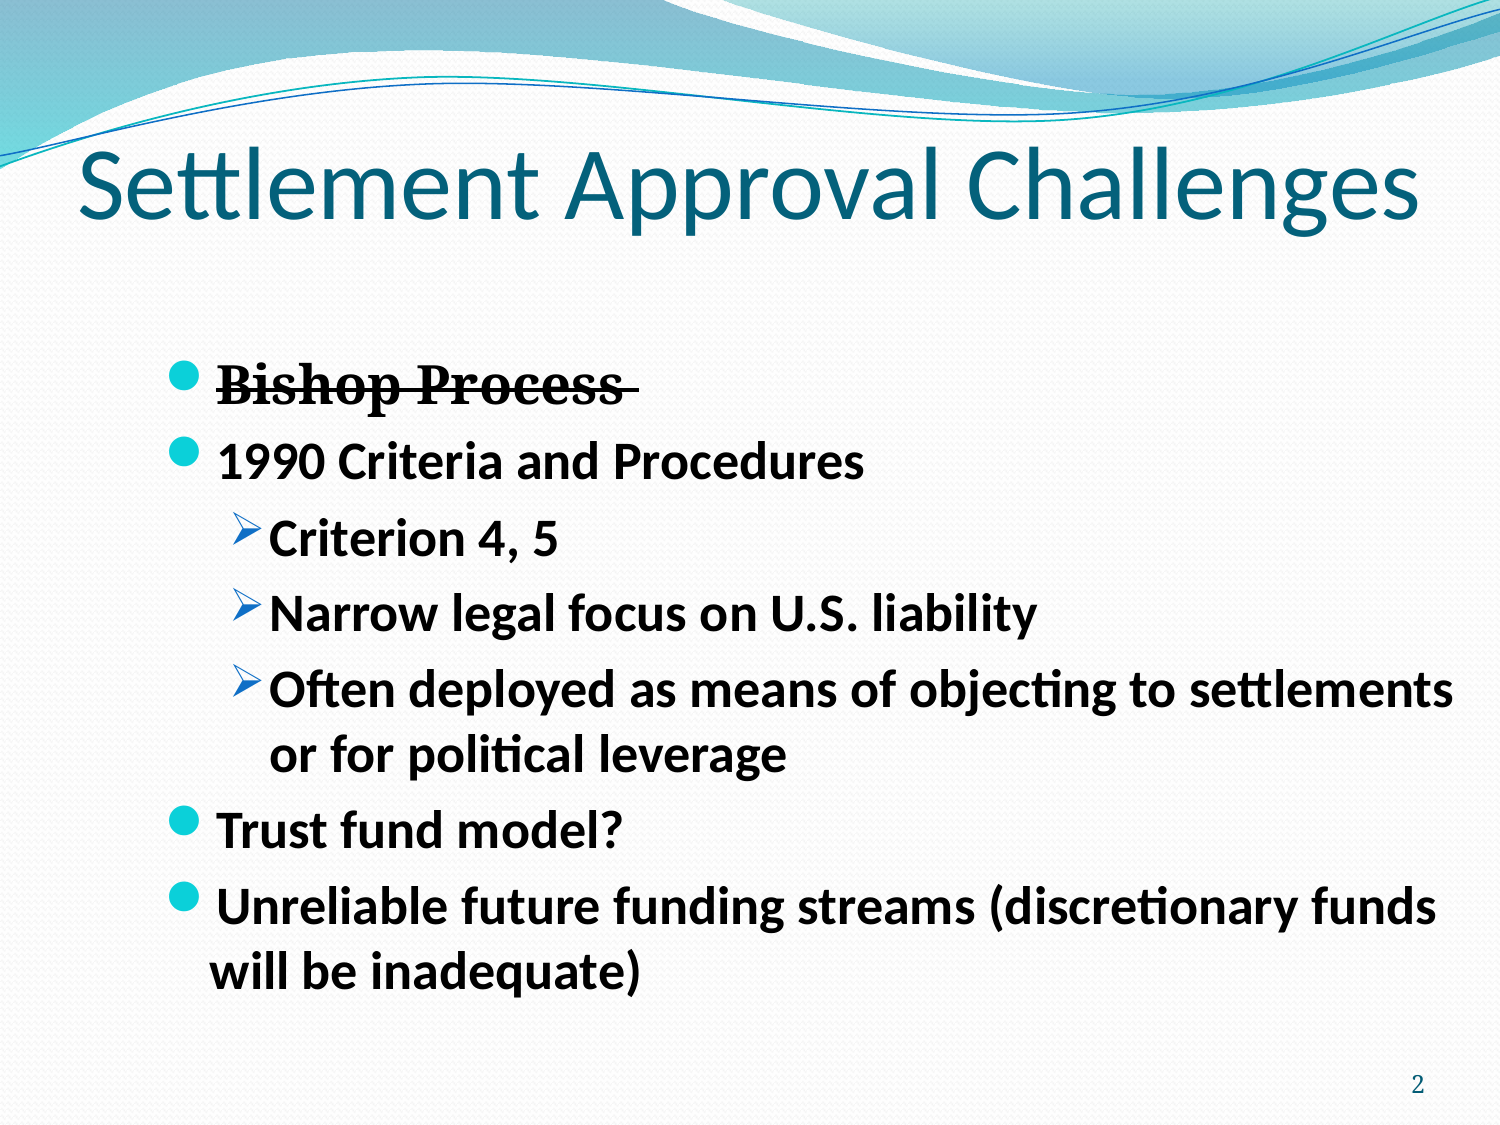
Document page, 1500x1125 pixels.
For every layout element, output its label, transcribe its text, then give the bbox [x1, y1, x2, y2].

title Settlement Approval Challenges [75, 87, 1425, 241]
list Bishop Process 1990 Criteria and Procedures Criterion 4, 5 Narrow legal focus on U.S. liability Often deployed as means of objecting to settlements or for political leverage Trust fund model? Unreliable future funding streams (discretionary funds will be inadequate) [150, 342, 1500, 1063]
slide_number 2 [1299, 1042, 1425, 1103]
